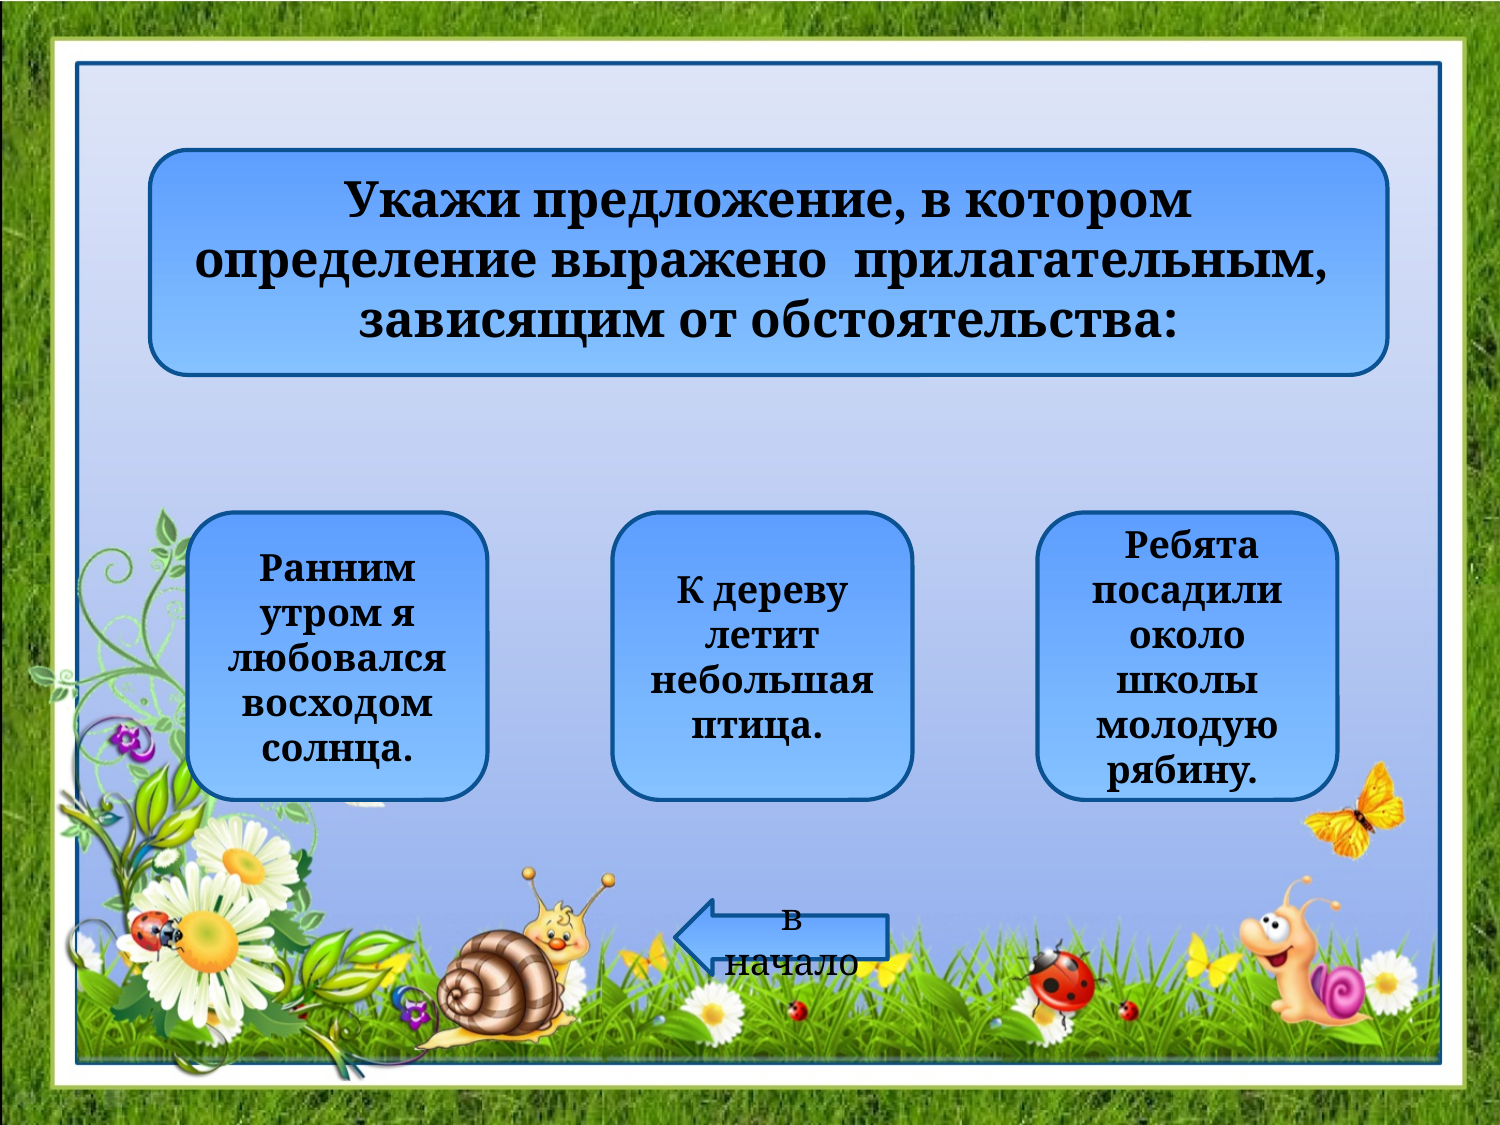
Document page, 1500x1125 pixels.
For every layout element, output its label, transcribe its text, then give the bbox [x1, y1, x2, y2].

text_box К дереву летит небольшая птица. [610, 510, 915, 802]
text_box Укажи предложение, в котором определение выражено прилагательным, зависящим от обстоятельства: [147, 147, 1390, 378]
text_box Ребята посадили около школы молодую рябину. [1035, 510, 1340, 802]
picture [0, 0, 1500, 1125]
text_box в начало [672, 898, 890, 977]
text_box Ранним утром я любовался восходом солнца. [185, 510, 490, 802]
